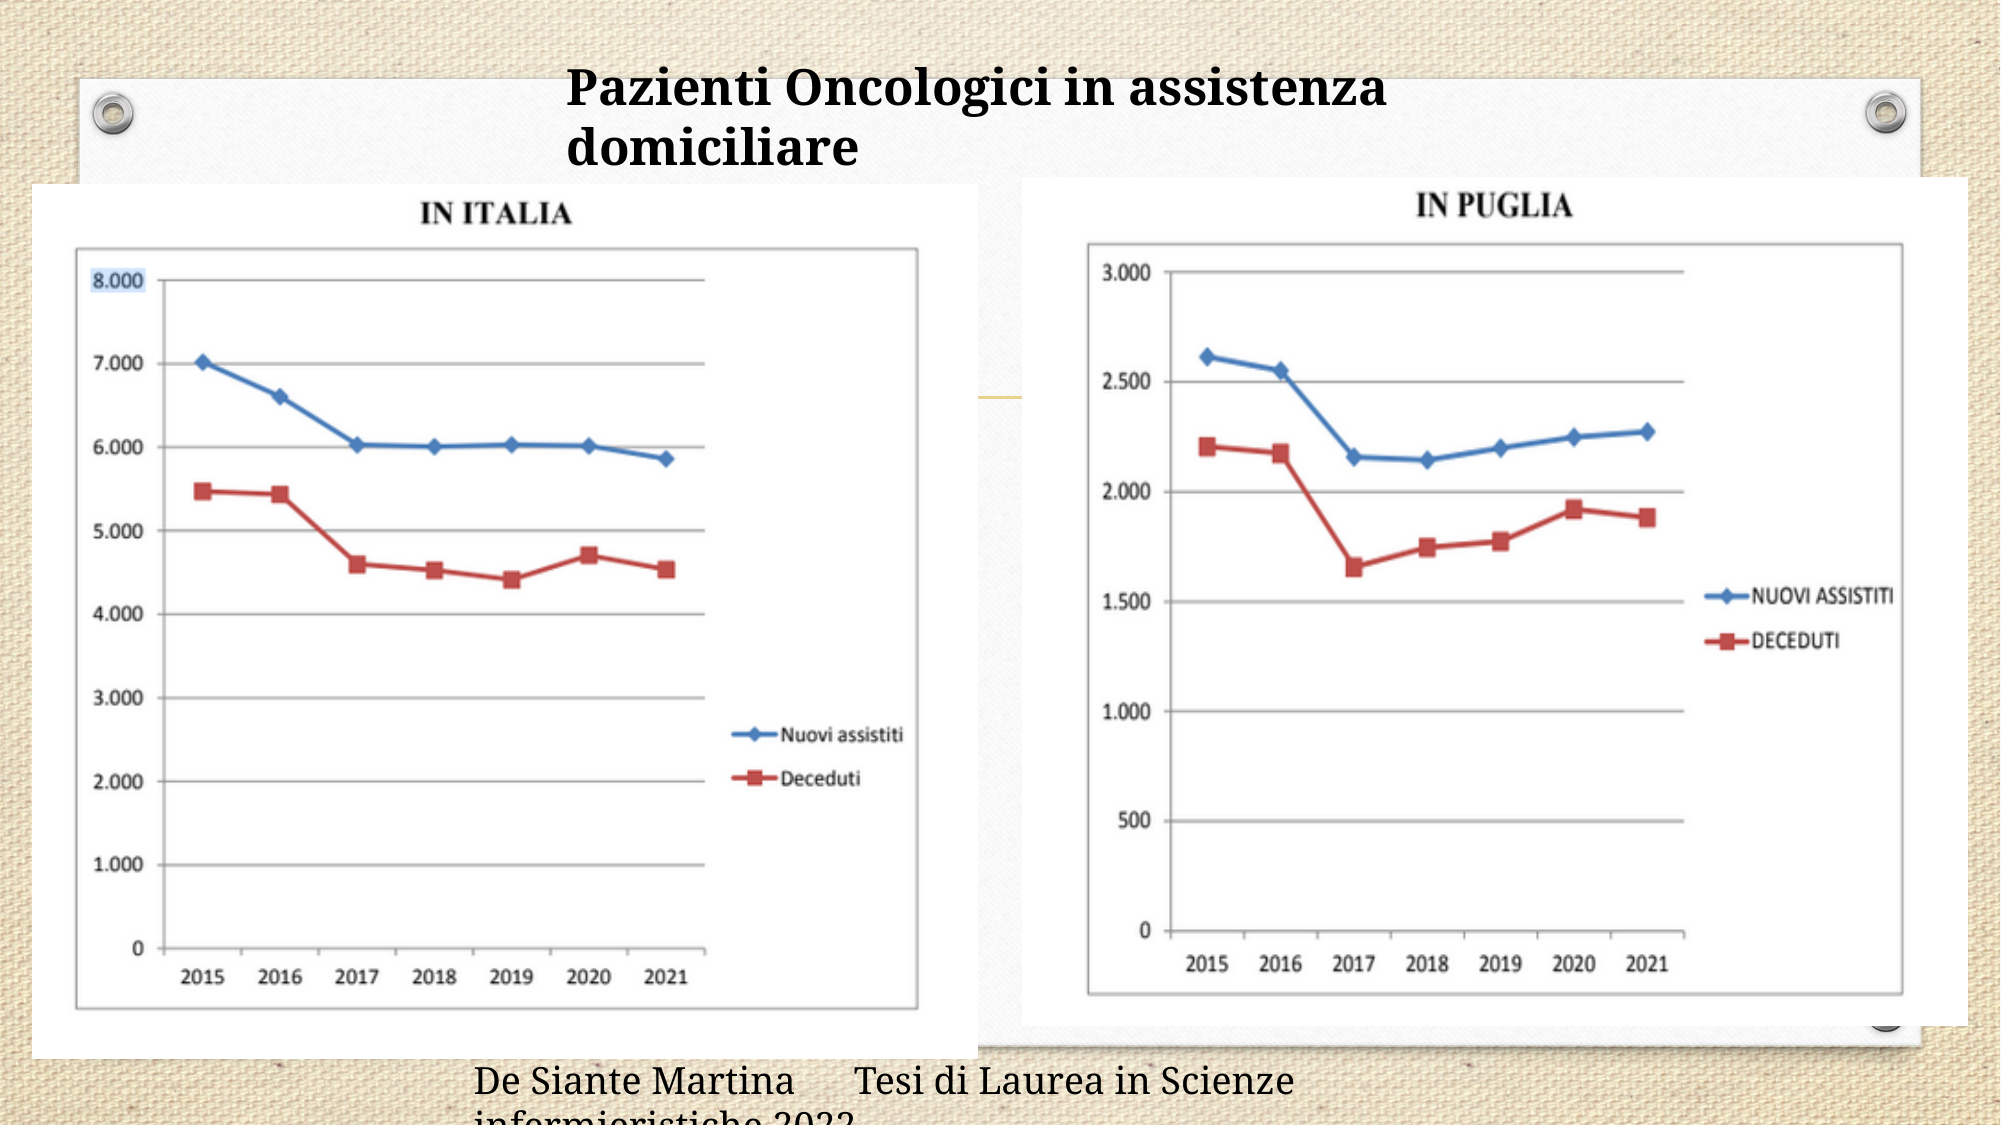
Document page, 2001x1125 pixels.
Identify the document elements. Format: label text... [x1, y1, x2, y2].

text_box De Siante Martina Tesi di Laurea in Scienze infermieristiche 2022 [458, 1049, 1542, 1125]
picture [0, 0, 2001, 1125]
text_box Pazienti Oncologici in assistenza domiciliare [551, 47, 1556, 183]
